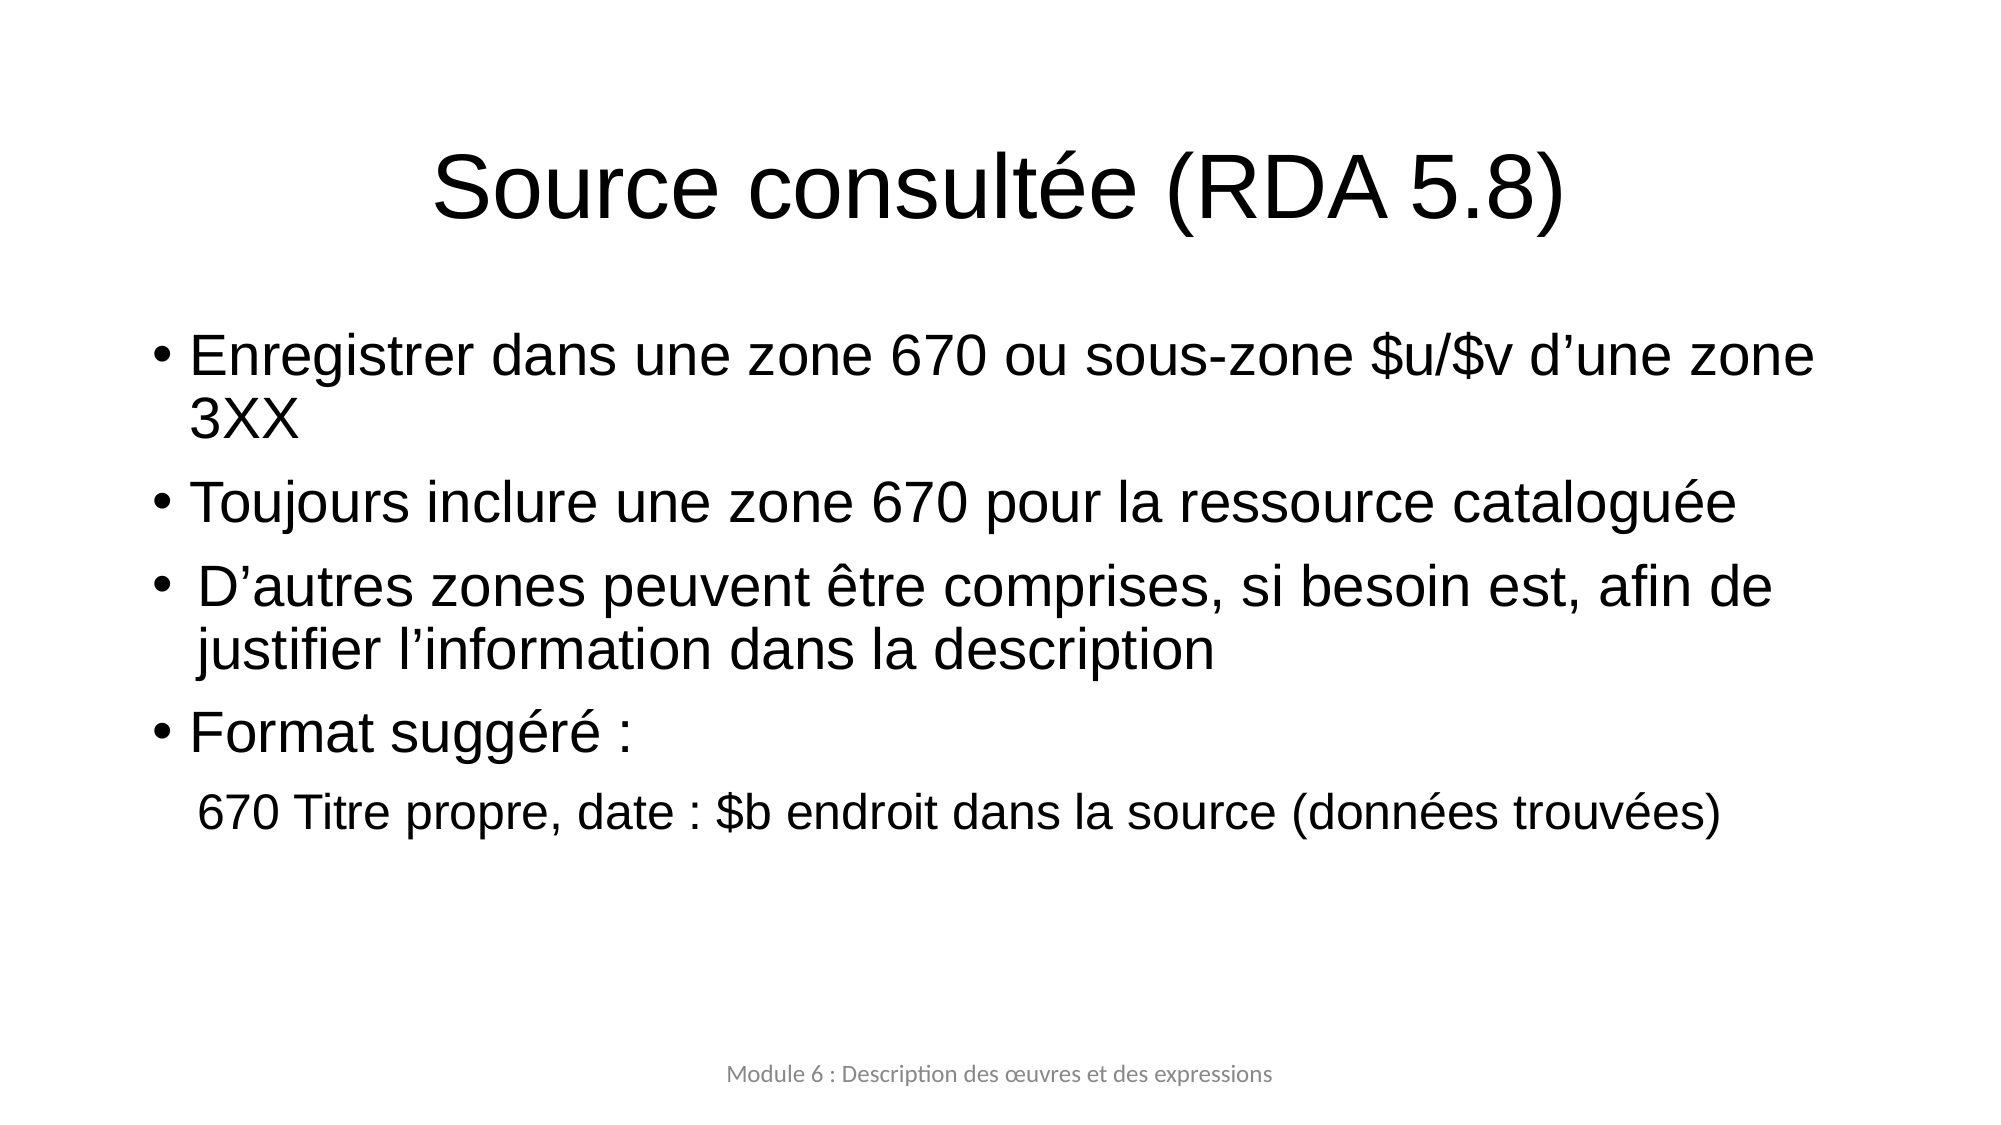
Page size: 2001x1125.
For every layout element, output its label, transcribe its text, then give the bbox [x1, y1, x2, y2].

title Source consultée (RDA 5.8) [137, 100, 1863, 278]
footer Module 6 : Description des œuvres et des expressions [662, 1042, 1338, 1103]
list Enregistrer dans une zone 670 ou sous-zone $u/$v d’une zone 3XX Toujours inclure une zone 670 pour la ressource cataloguée D’autres zones peuvent être comprises, si besoin est, afin de justifier l’information dans la description Format suggéré : 670 Titre propre, date : $b endroit dans la source (données trouvées) [137, 317, 1863, 1014]
